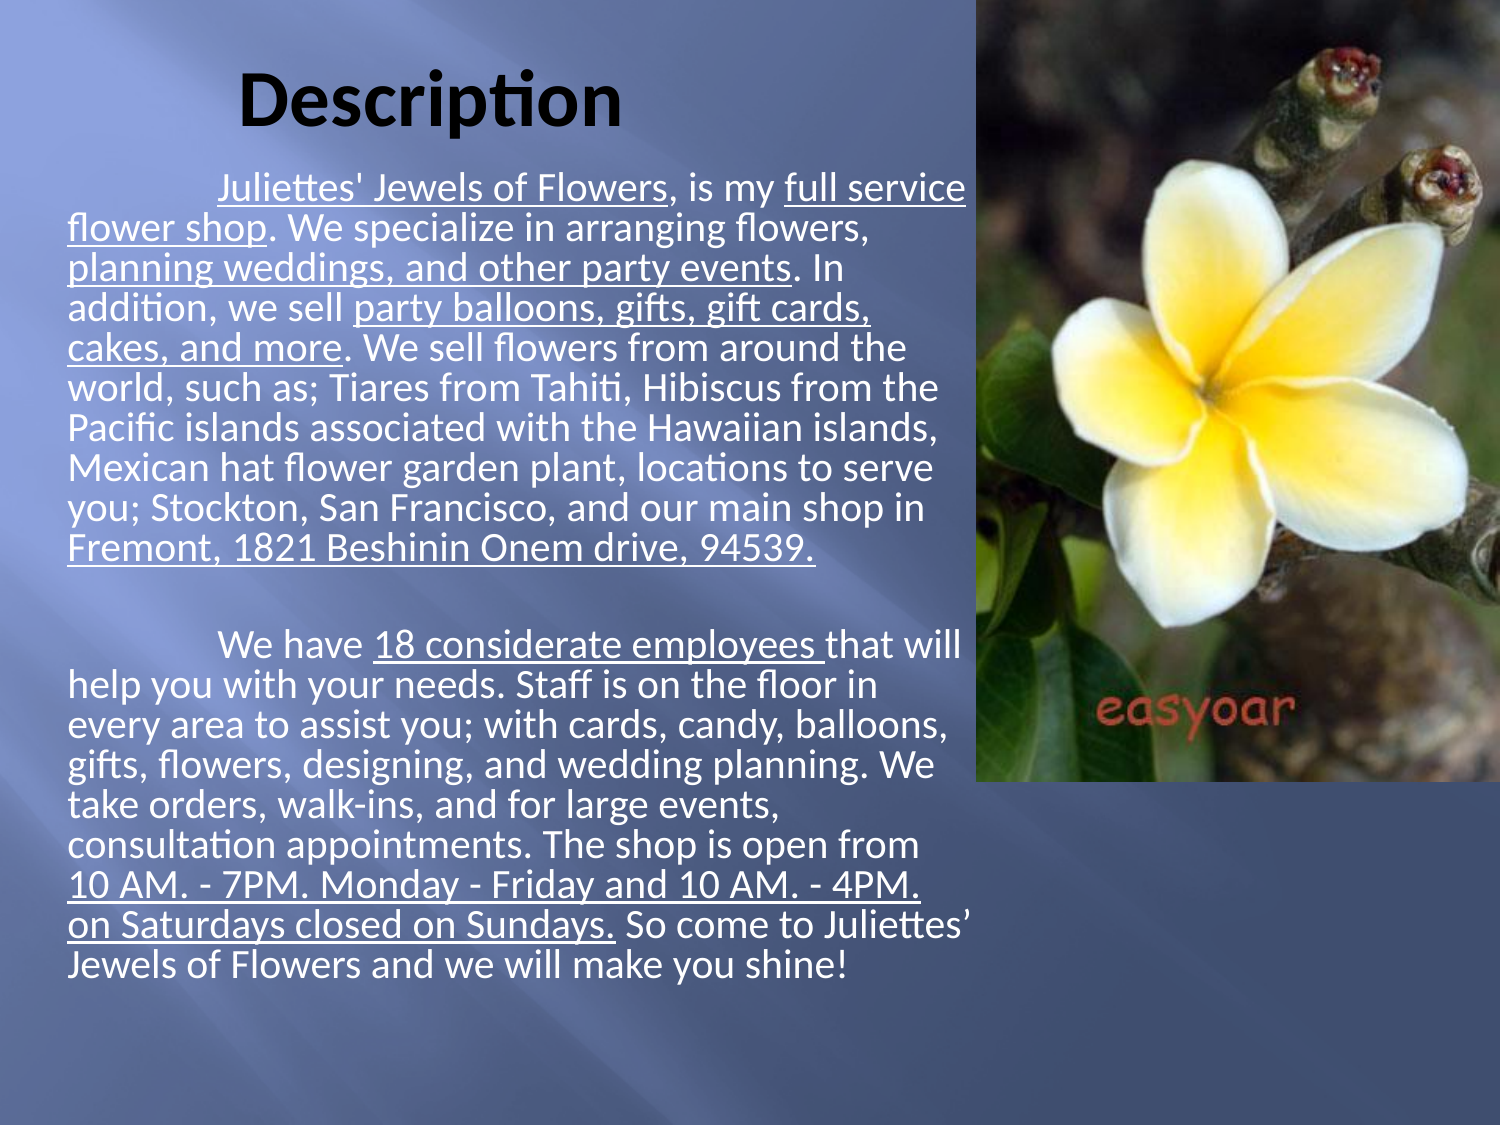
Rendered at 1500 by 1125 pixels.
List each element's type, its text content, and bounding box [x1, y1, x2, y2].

picture [976, 0, 1500, 782]
title Description [0, 37, 950, 150]
list Juliettes' Jewels of Flowers, is my full service flower shop. We specialize in arranging flowers, planning weddings, and other party events. In addition, we sell party balloons, gifts, gift cards, cakes, and more. We sell flowers from around the world, such as; Tiares from Tahiti, Hibiscus from the Pacific islands associated with the Hawaiian islands, Mexican hat flower garden plant, locations to serve you; Stockton, San Francisco, and our main shop in Fremont, 1821 Beshinin Onem drive, 94539. We have 18 considerate employees that will help you with your needs. Staff is on the floor in every area to assist you; with cards, candy, balloons, gifts, flowers, designing, and wedding planning. We take orders, walk-ins, and for large events, consultation appointments. The shop is open from 10 AM. - 7PM. Monday - Friday and 10 AM. - 4PM. on Saturdays closed on Sundays. So come to Juliettes’ Jewels of Flowers and we will make you shine! [0, 162, 988, 1125]
